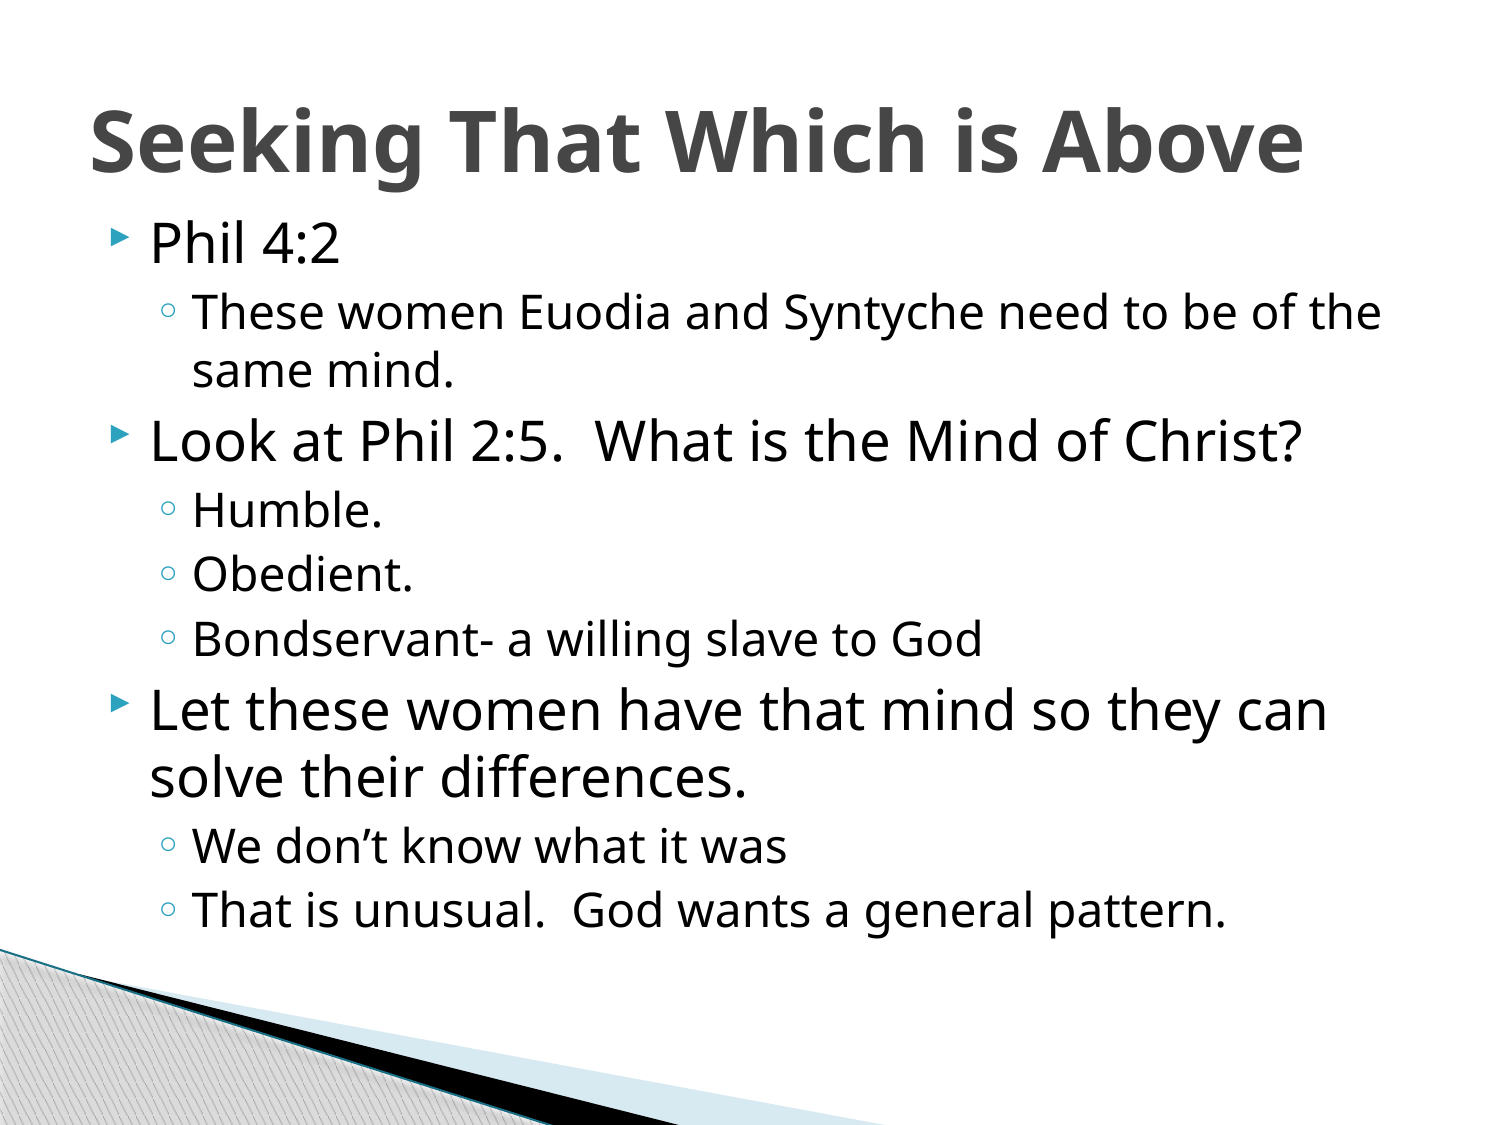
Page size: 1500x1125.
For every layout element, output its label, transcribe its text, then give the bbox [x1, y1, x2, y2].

title Seeking That Which is Above [75, 45, 1425, 233]
list Phil 4:2 These women Euodia and Syntyche need to be of the same mind. Look at Phil 2:5. What is the Mind of Christ? Humble. Obedient. Bondservant- a willing slave to God Let these women have that mind so they can solve their differences. We don’t know what it was That is unusual. God wants a general pattern. [75, 233, 1425, 1005]
